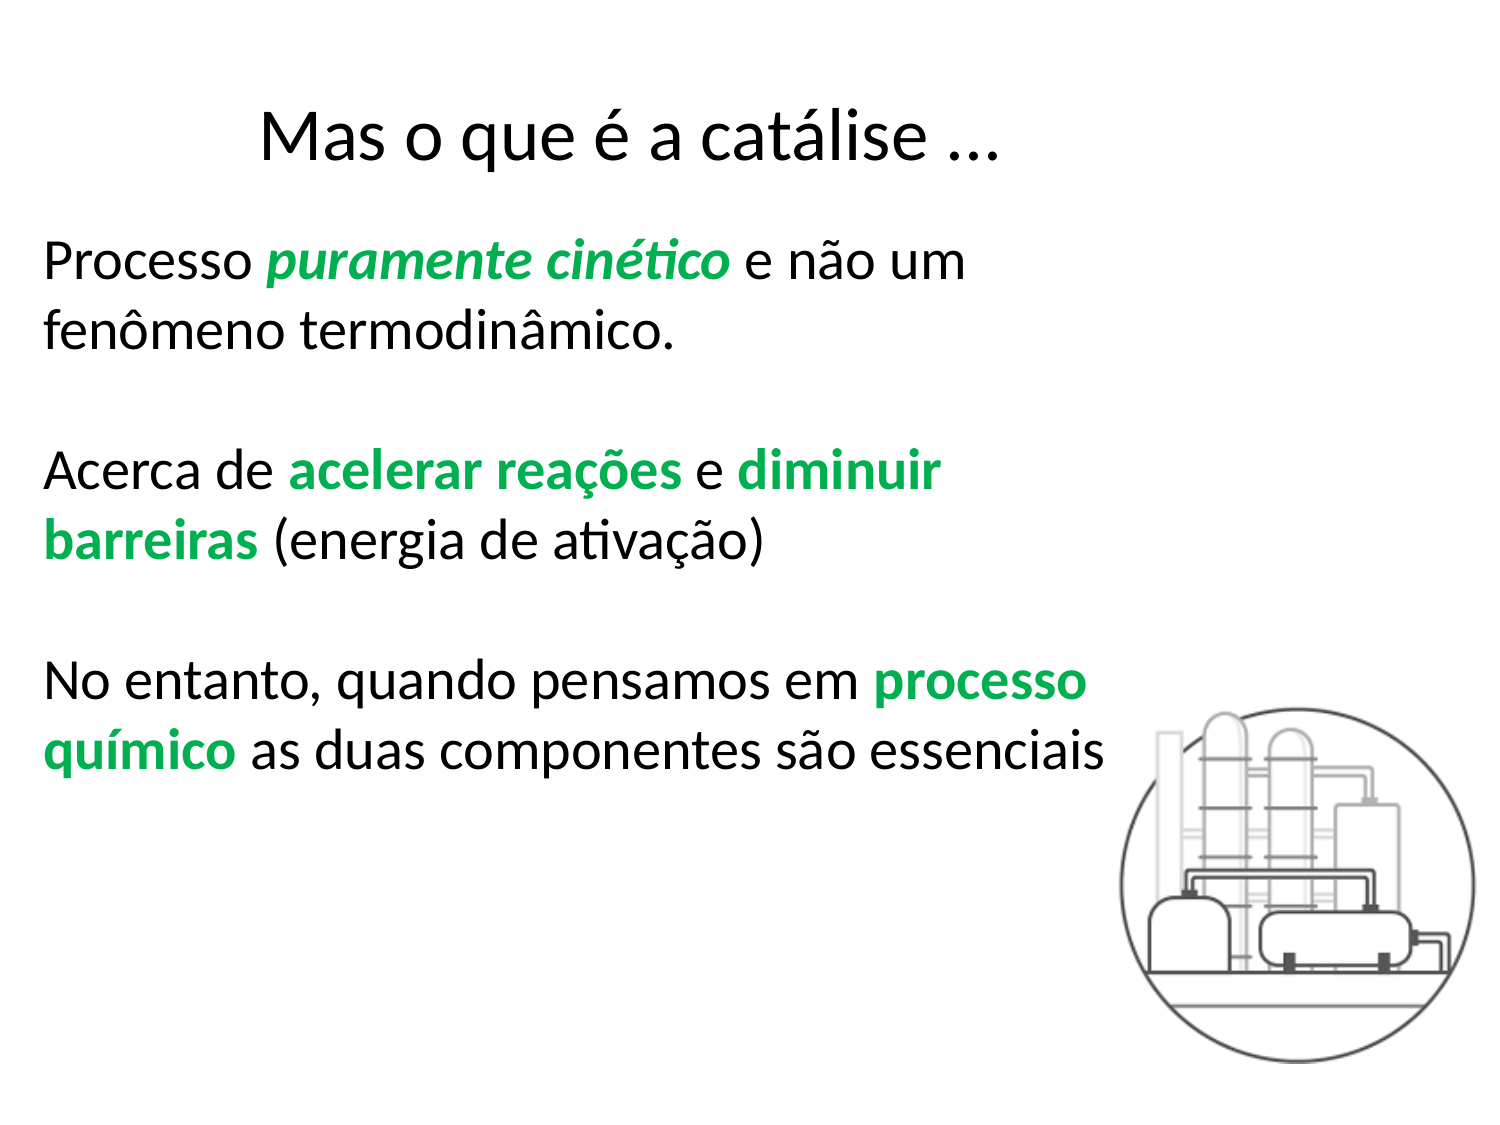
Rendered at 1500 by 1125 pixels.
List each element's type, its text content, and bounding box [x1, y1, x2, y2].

text_box Processo puramente cinético e não um fenômeno termodinâmico. Acerca de acelerar reações e diminuir barreiras (energia de ativação) No entanto, quando pensamos em processo químico as duas componentes são essenciais [28, 213, 1135, 789]
picture [1098, 662, 1500, 1065]
text_box Mas o que é a catálise ... [243, 78, 1018, 213]
